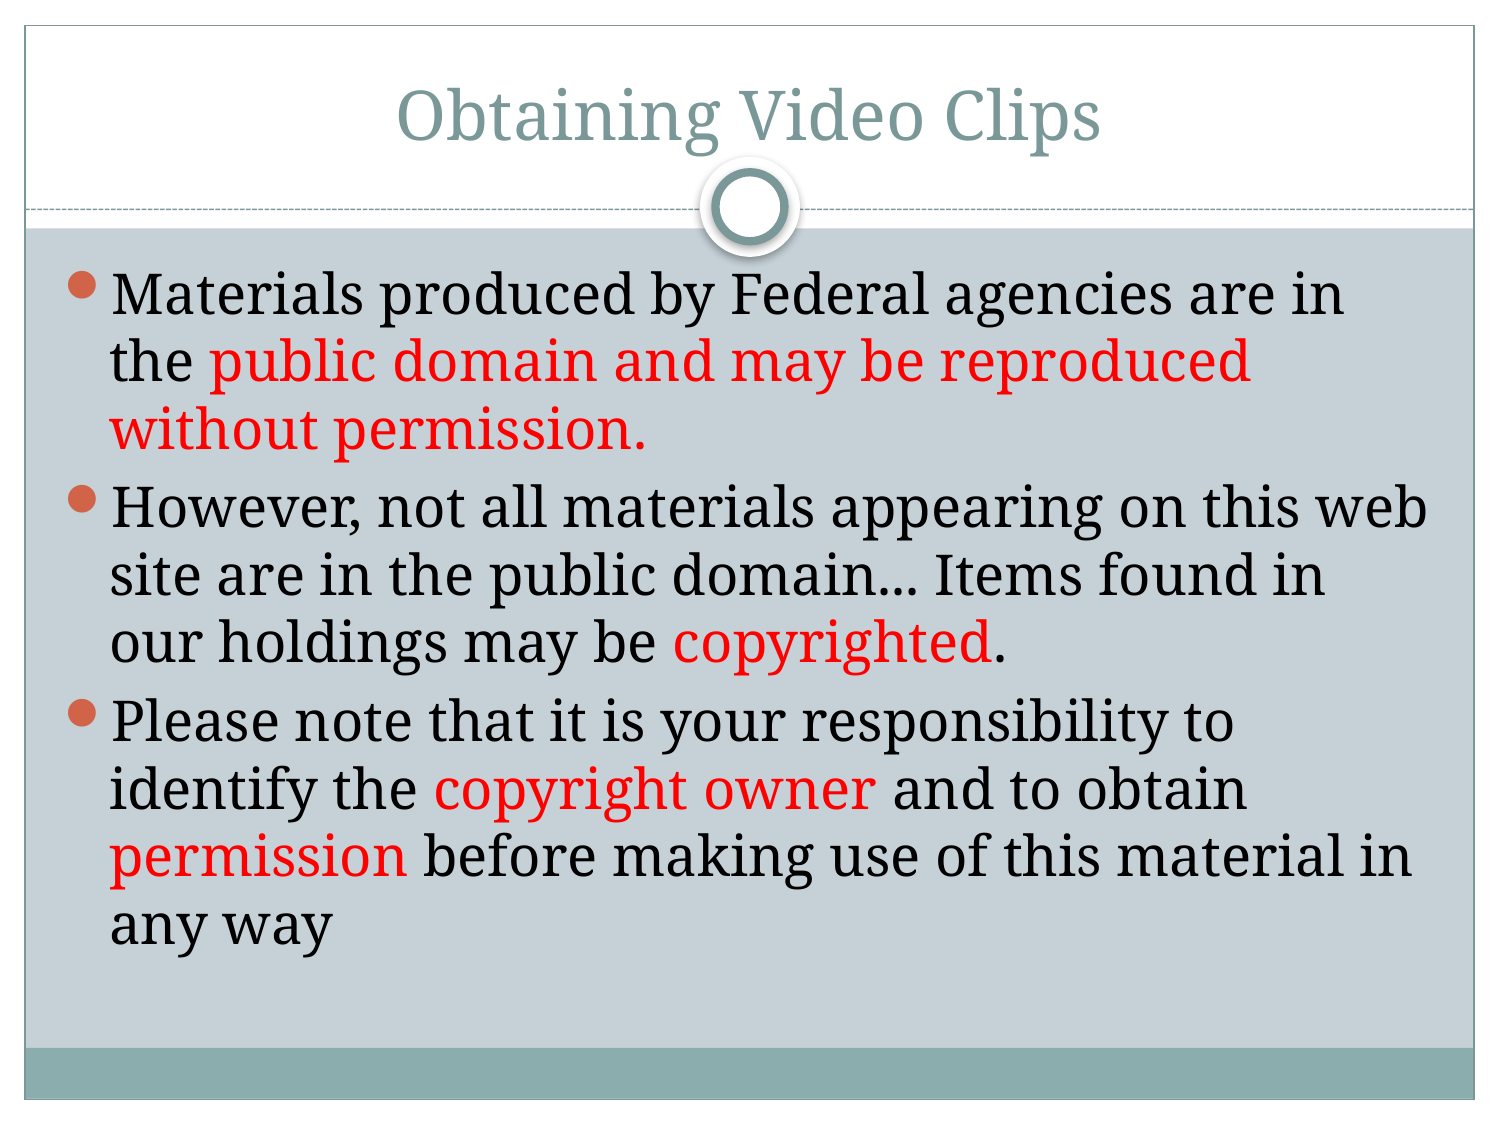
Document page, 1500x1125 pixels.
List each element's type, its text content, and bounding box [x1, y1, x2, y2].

title Obtaining Video Clips [49, 37, 1450, 162]
list Materials produced by Federal agencies are in the public domain and may be reproduced without permission. However, not all materials appearing on this web site are in the public domain... Items found in our holdings may be copyrighted. Please note that it is your responsibility to identify the copyright owner and to obtain permission before making use of this material in any way [49, 250, 1445, 1001]
